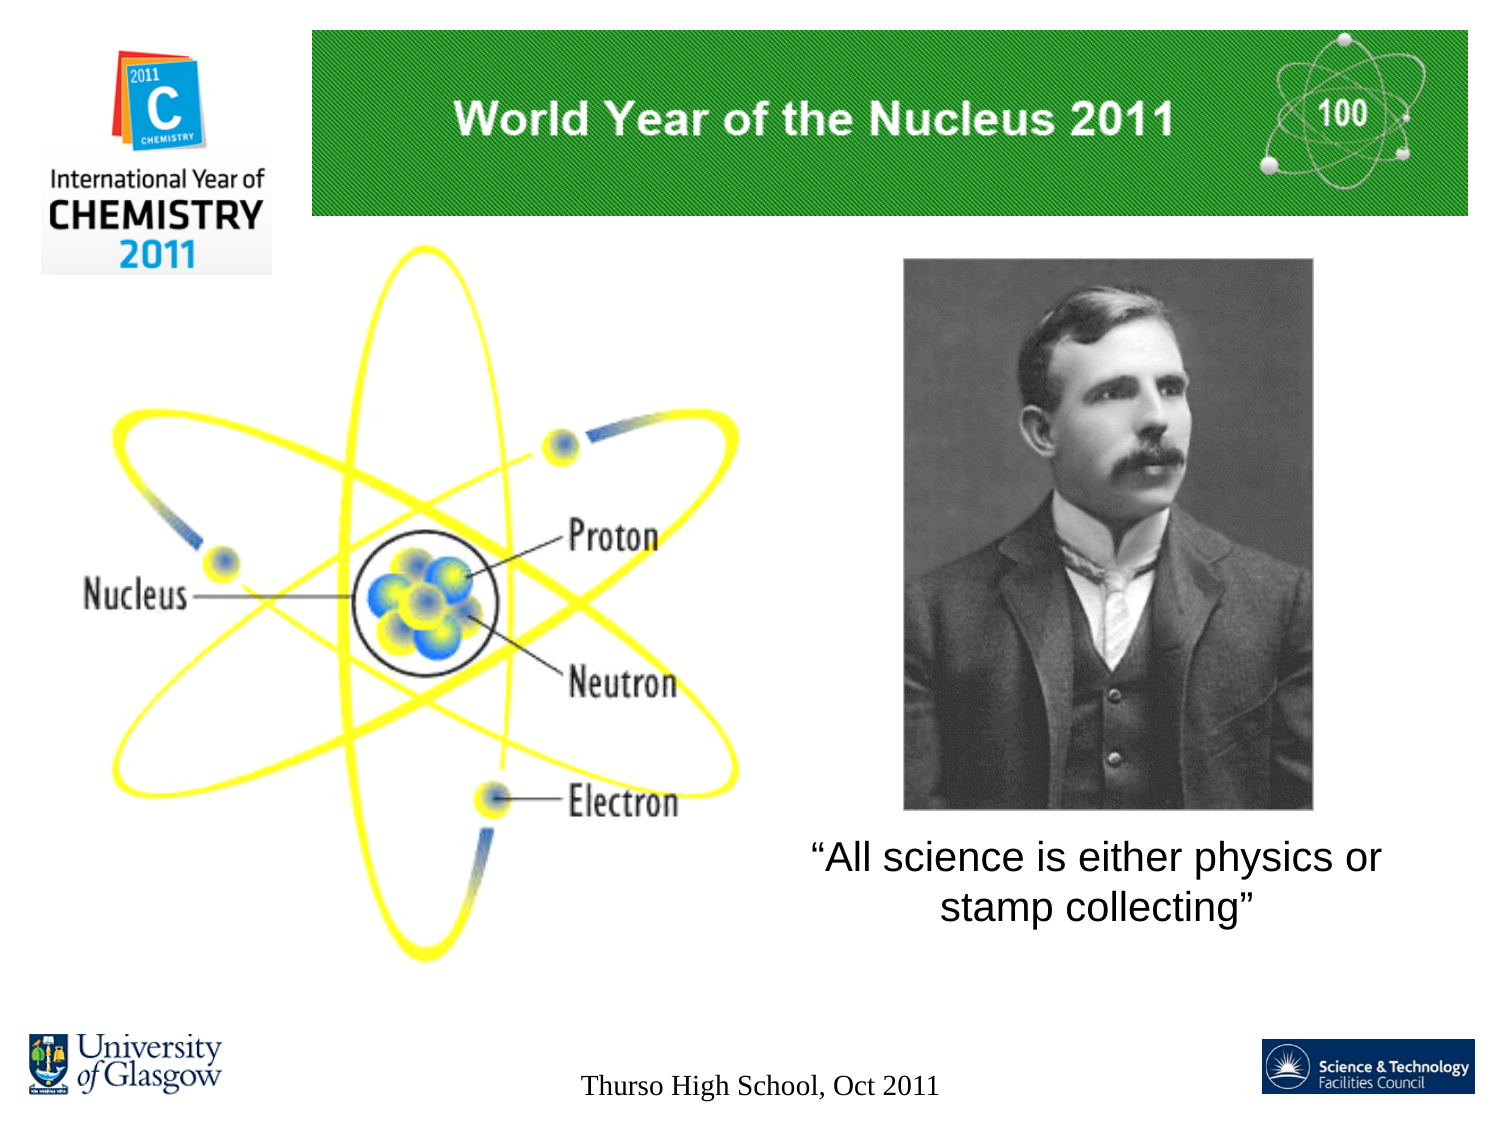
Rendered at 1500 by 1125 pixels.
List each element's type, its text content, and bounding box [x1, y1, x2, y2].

picture [903, 257, 1314, 811]
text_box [29, 1034, 1476, 1110]
picture [41, 30, 798, 977]
picture [312, 30, 1468, 216]
text_box “All science is either physics or stamp collecting” [802, 822, 1444, 938]
